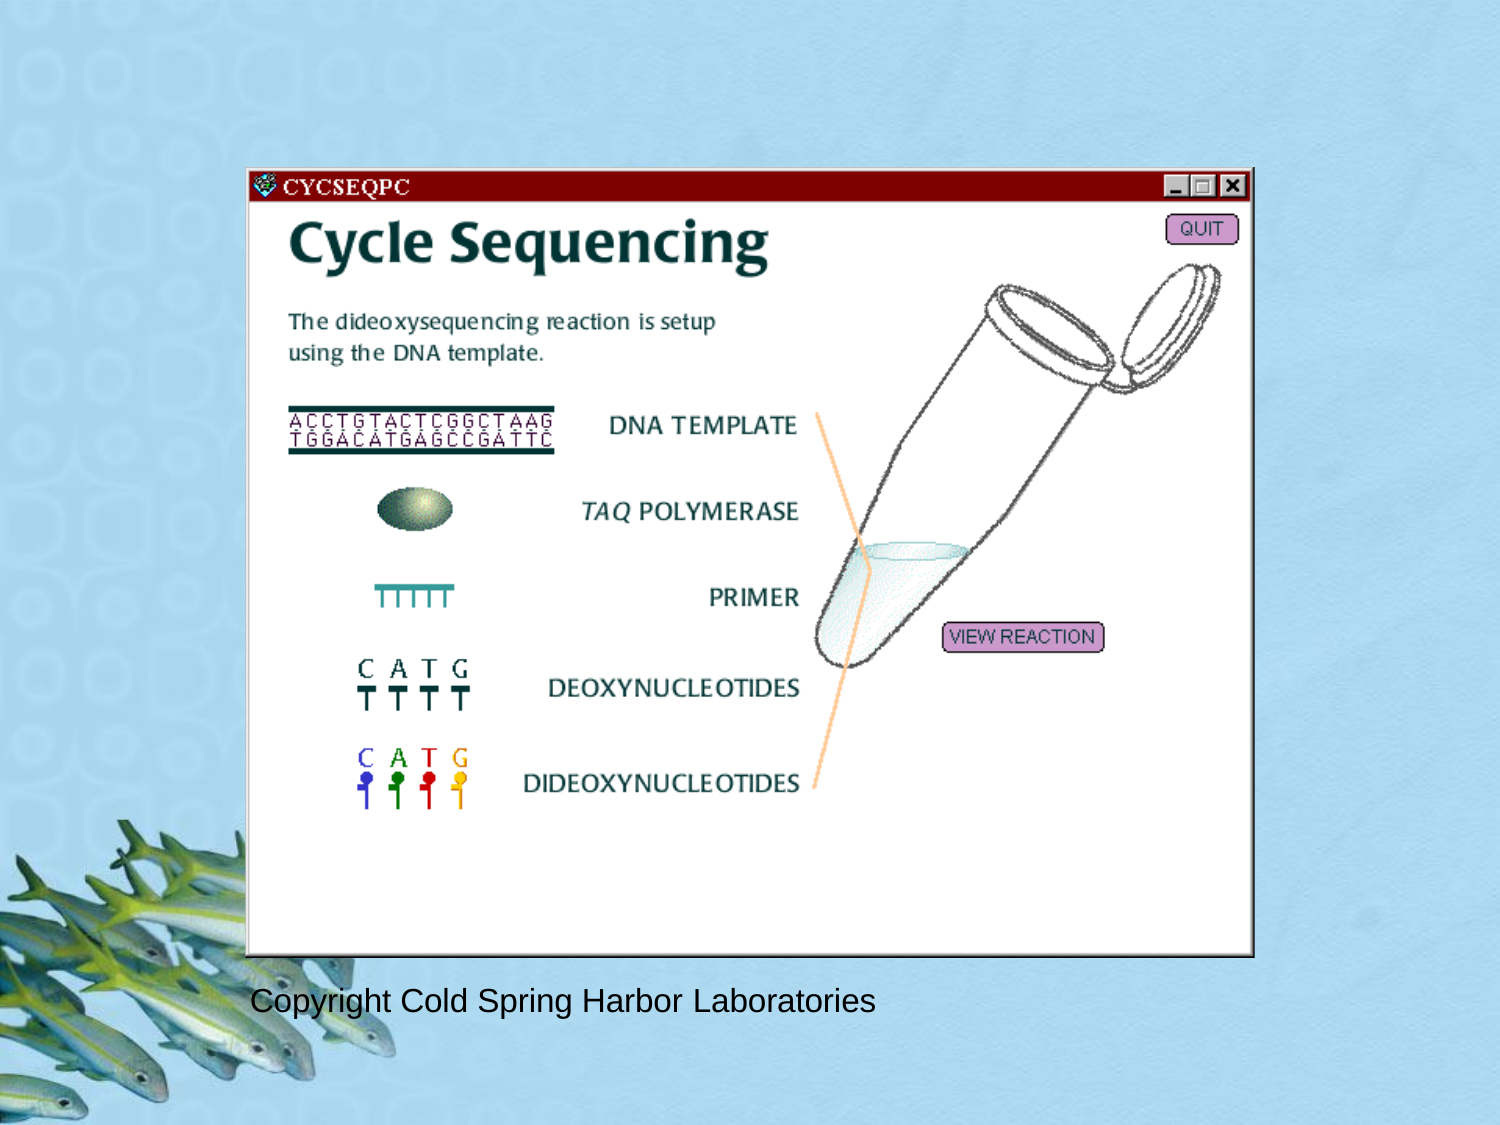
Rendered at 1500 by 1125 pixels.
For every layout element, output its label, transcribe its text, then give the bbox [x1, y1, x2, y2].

picture [0, 0, 1500, 1125]
text_box Copyright Cold Spring Harbor Laboratories [247, 979, 883, 1020]
text_box [245, 167, 1255, 958]
